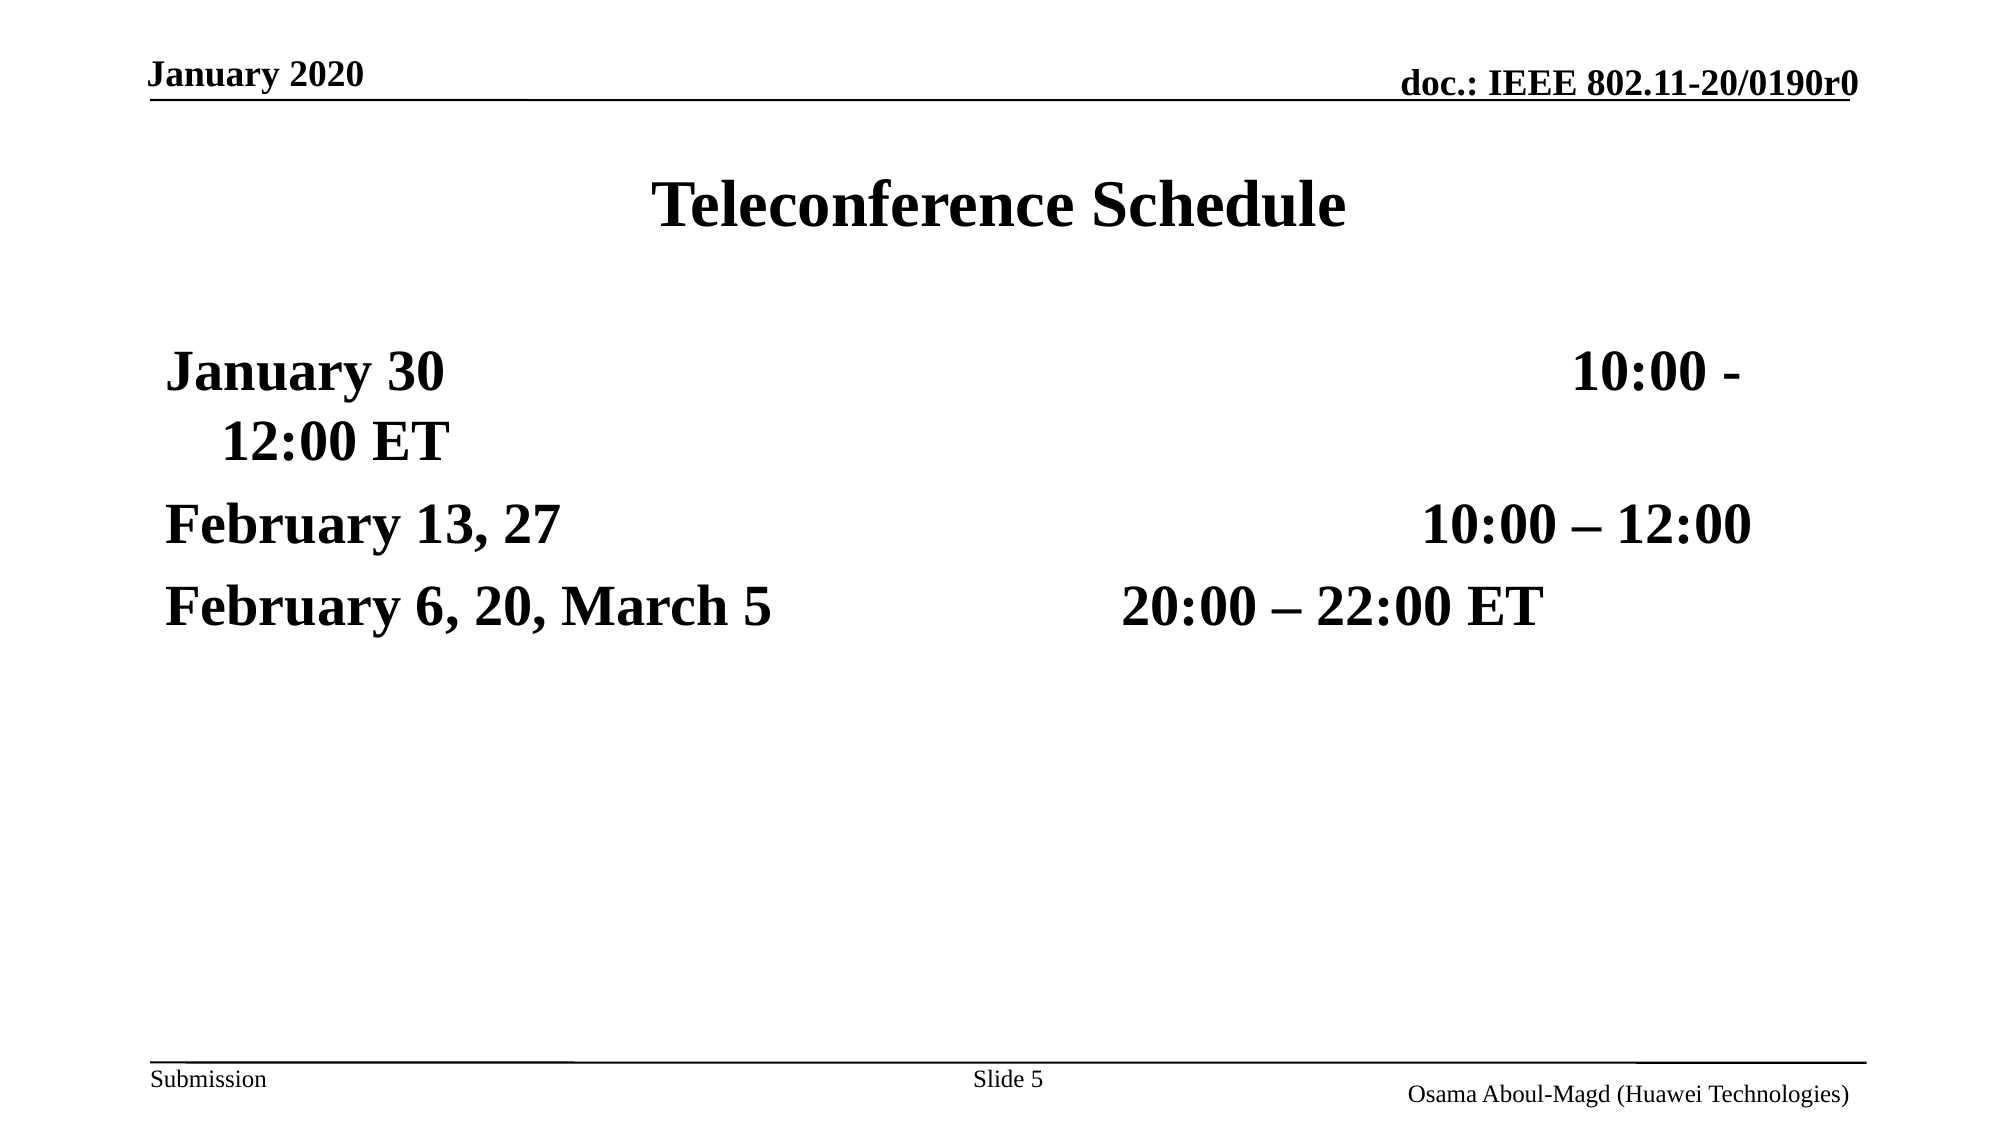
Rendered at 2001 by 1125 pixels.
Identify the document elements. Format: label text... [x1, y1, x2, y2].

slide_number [146, 48, 455, 94]
footer Osama Aboul-Magd (Huawei Technologies) [1326, 1076, 1850, 1108]
slide_number Slide 5 [950, 1061, 1067, 1123]
title Teleconference Schedule [149, 112, 1850, 288]
list January 30 10:00 -12:00 ET February 13, 27 10:00 – 12:00 February 6, 20, March 5 20:00 – 22:00 ET [149, 324, 1850, 1000]
